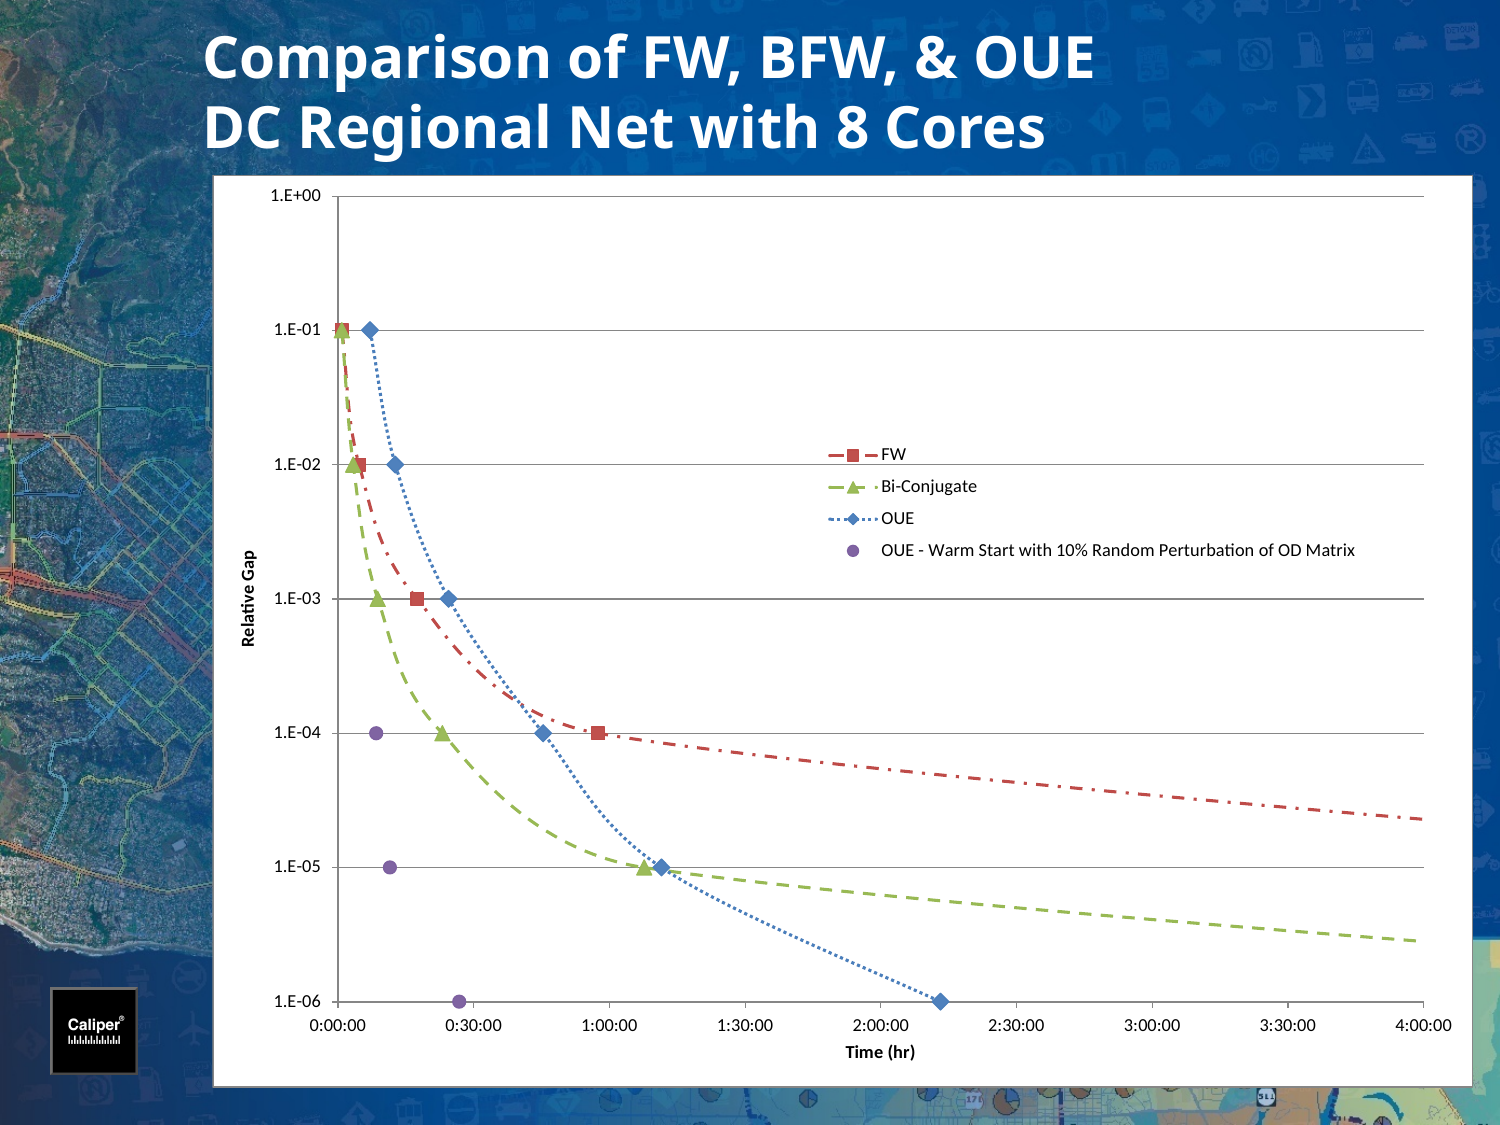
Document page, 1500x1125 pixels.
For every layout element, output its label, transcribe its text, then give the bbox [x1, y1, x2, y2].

title Comparison of FW, BFW, & OUE DC Regional Net with 8 Cores [187, 12, 1438, 143]
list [212, 174, 1474, 1088]
picture [0, 0, 1500, 1125]
